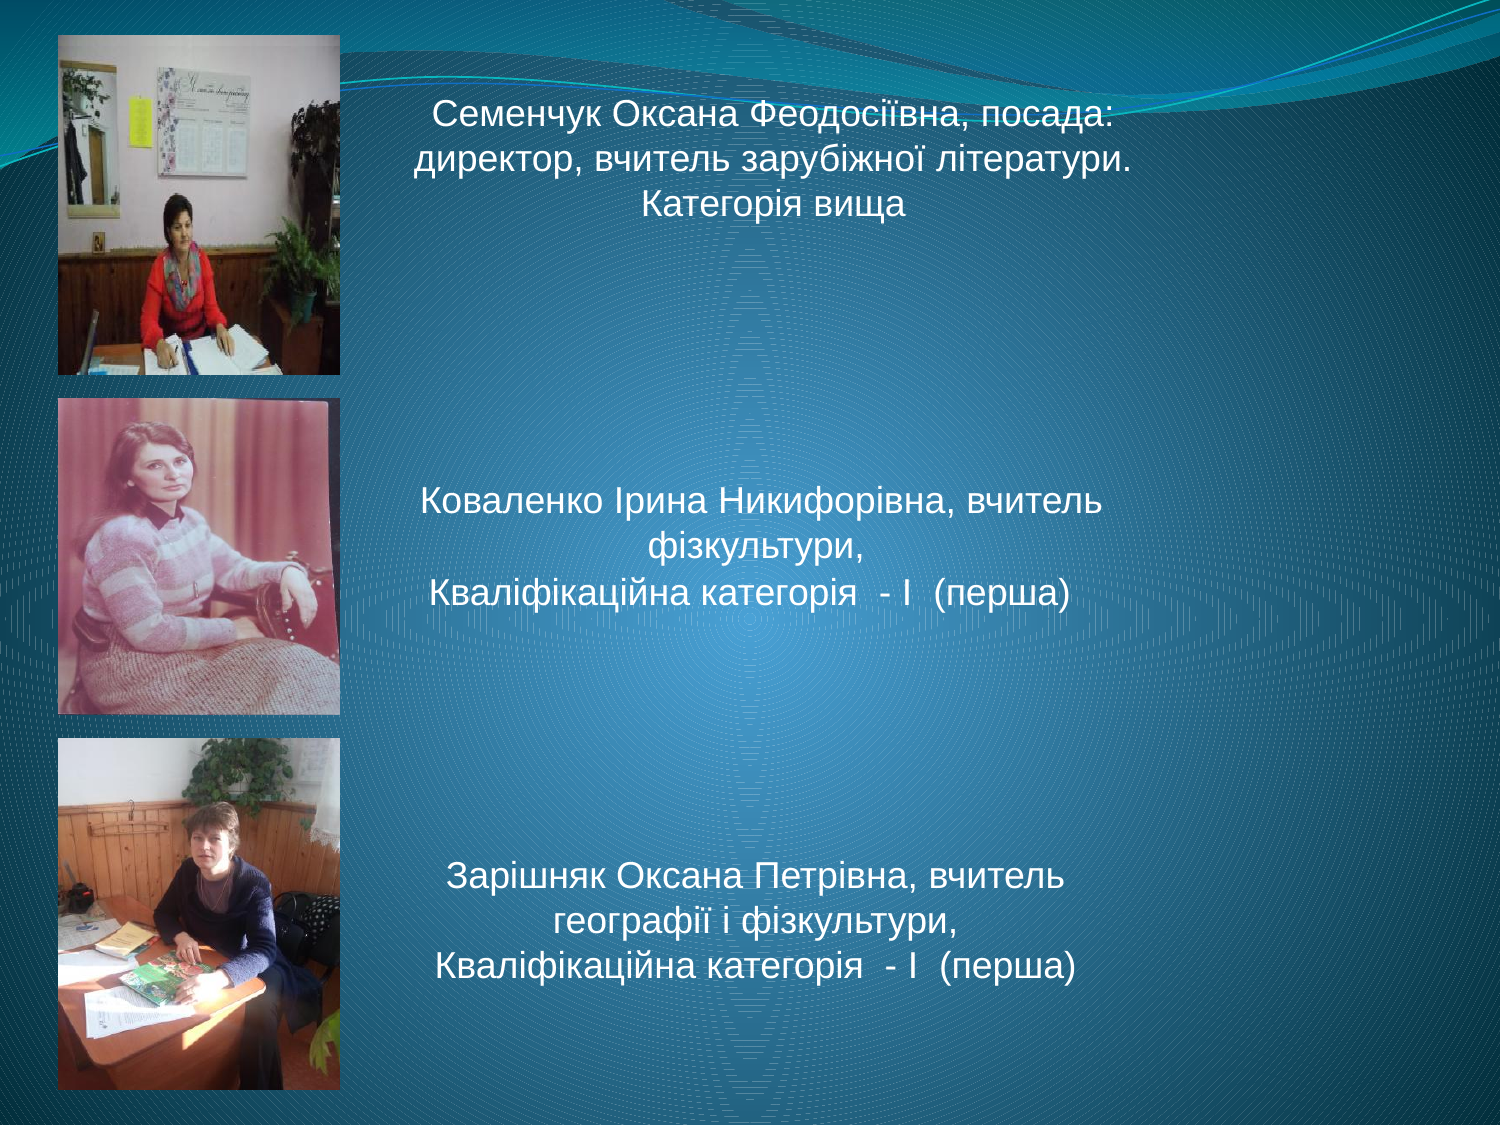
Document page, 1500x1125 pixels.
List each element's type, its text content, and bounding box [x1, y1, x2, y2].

picture [58, 398, 341, 716]
text_box Семенчук Оксана Феодосіївна, посада: директор, вчитель зарубіжної літератури. Категорія вища [398, 81, 1149, 232]
picture [58, 738, 341, 1091]
picture [58, 36, 341, 376]
text_box Коваленко Ірина Никифорівна, вчитель фізкультури, [386, 468, 1137, 709]
text_box Кваліфікаційна категорія - І (перша) [410, 515, 1090, 621]
text_box Зарішняк Оксана Петрівна, вчитель географії і фізкультури, Кваліфікаційна категорія - І (перша) [386, 843, 1125, 994]
